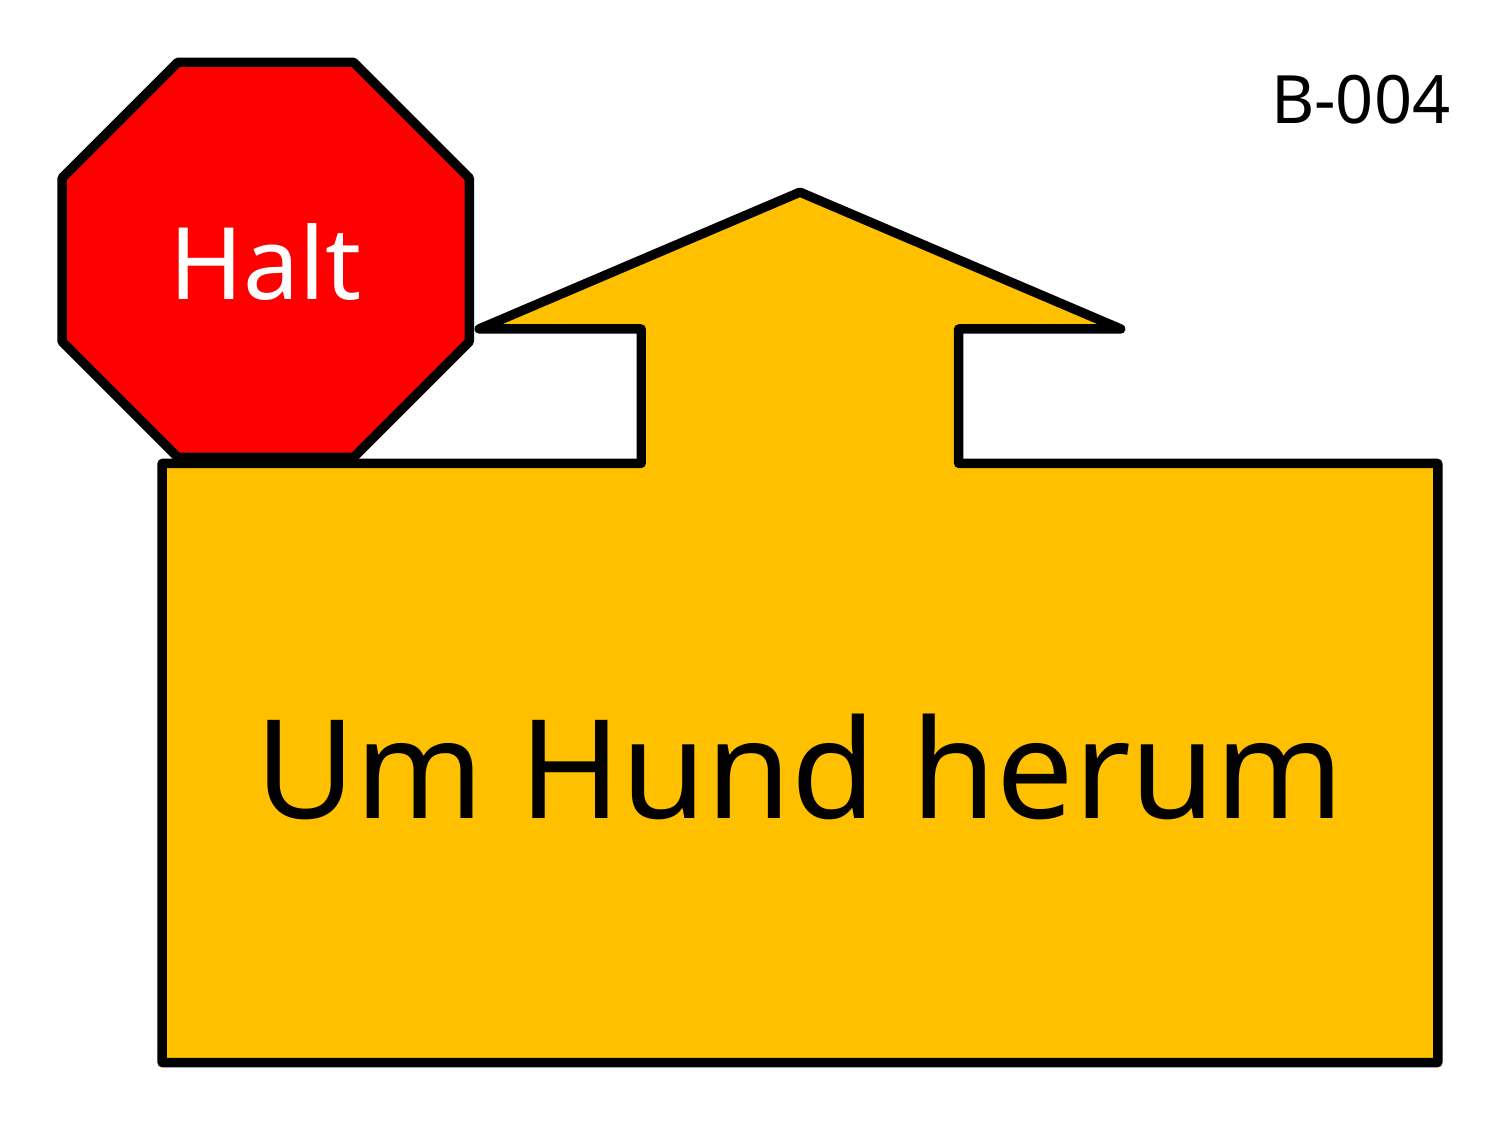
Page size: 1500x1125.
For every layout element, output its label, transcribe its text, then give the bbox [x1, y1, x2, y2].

text_box B-004 [1256, 49, 1466, 144]
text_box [61, 61, 1439, 1063]
